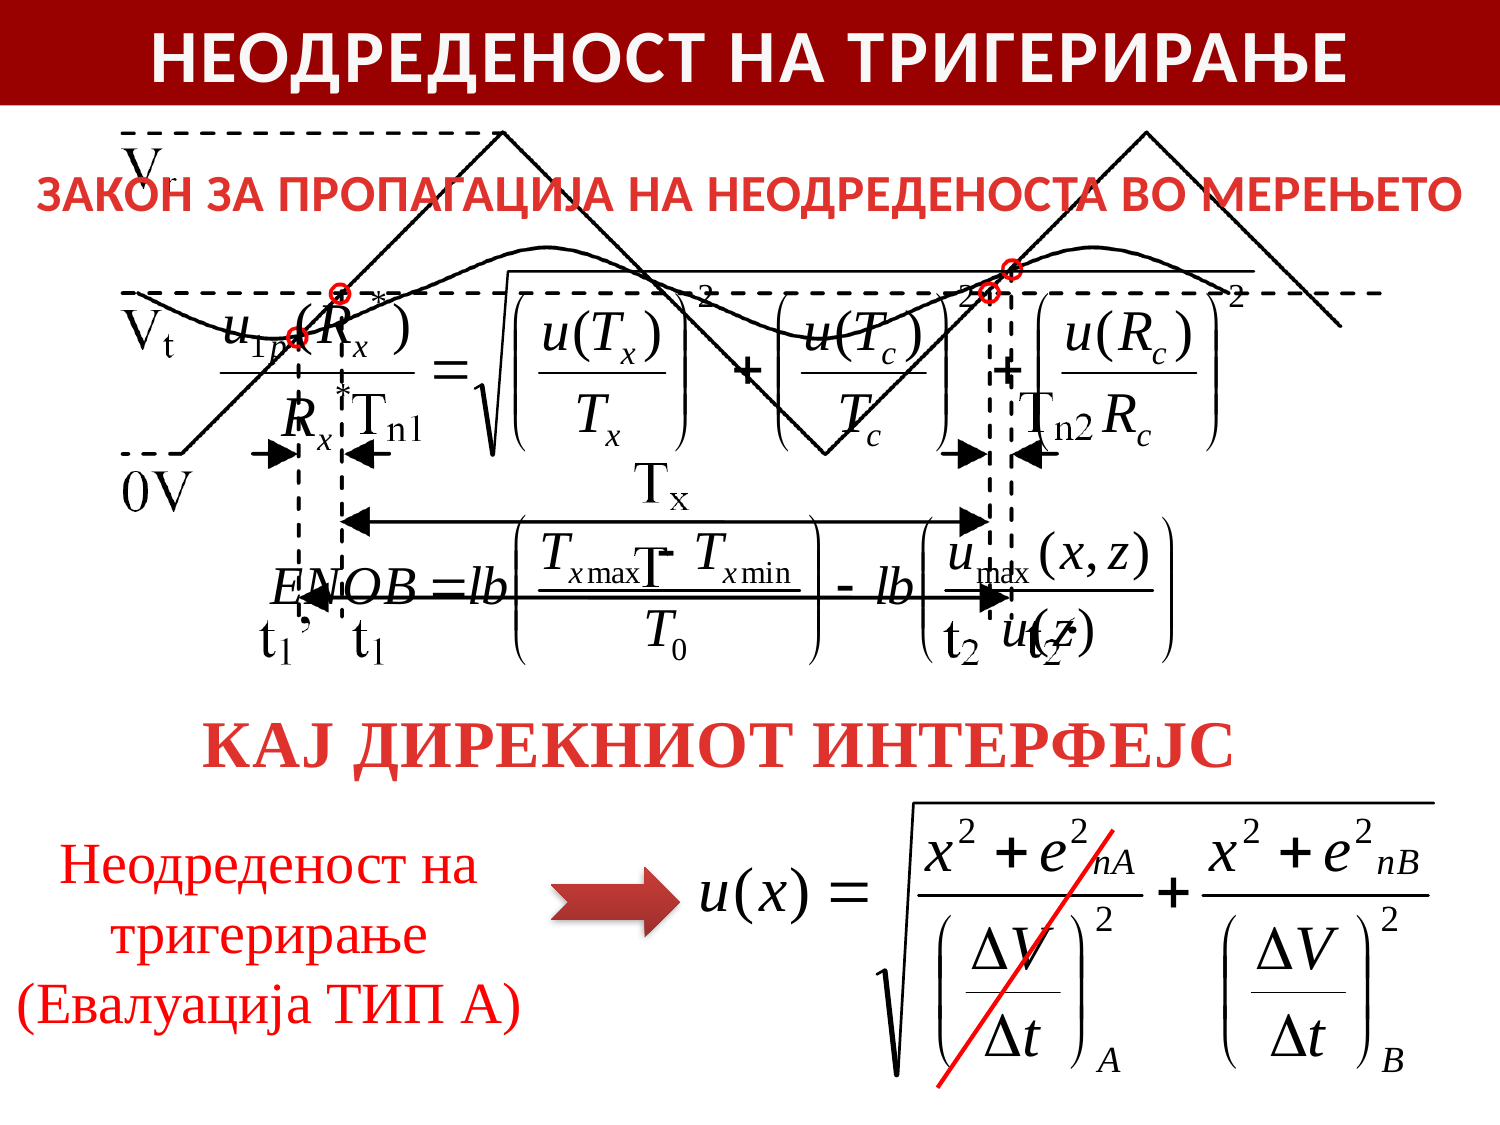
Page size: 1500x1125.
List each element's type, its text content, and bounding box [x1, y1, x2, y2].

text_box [1281, 789, 1448, 1091]
title НЕОДРЕДЕНОСТ НА ТРИГЕРИРАЊЕ [0, 1, 1500, 106]
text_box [21, 152, 1489, 678]
text_box Неодреденост на тригерирање (Евалуација ТИП А) [0, 818, 158, 1043]
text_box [163, 693, 1278, 1088]
picture [116, 128, 1385, 152]
